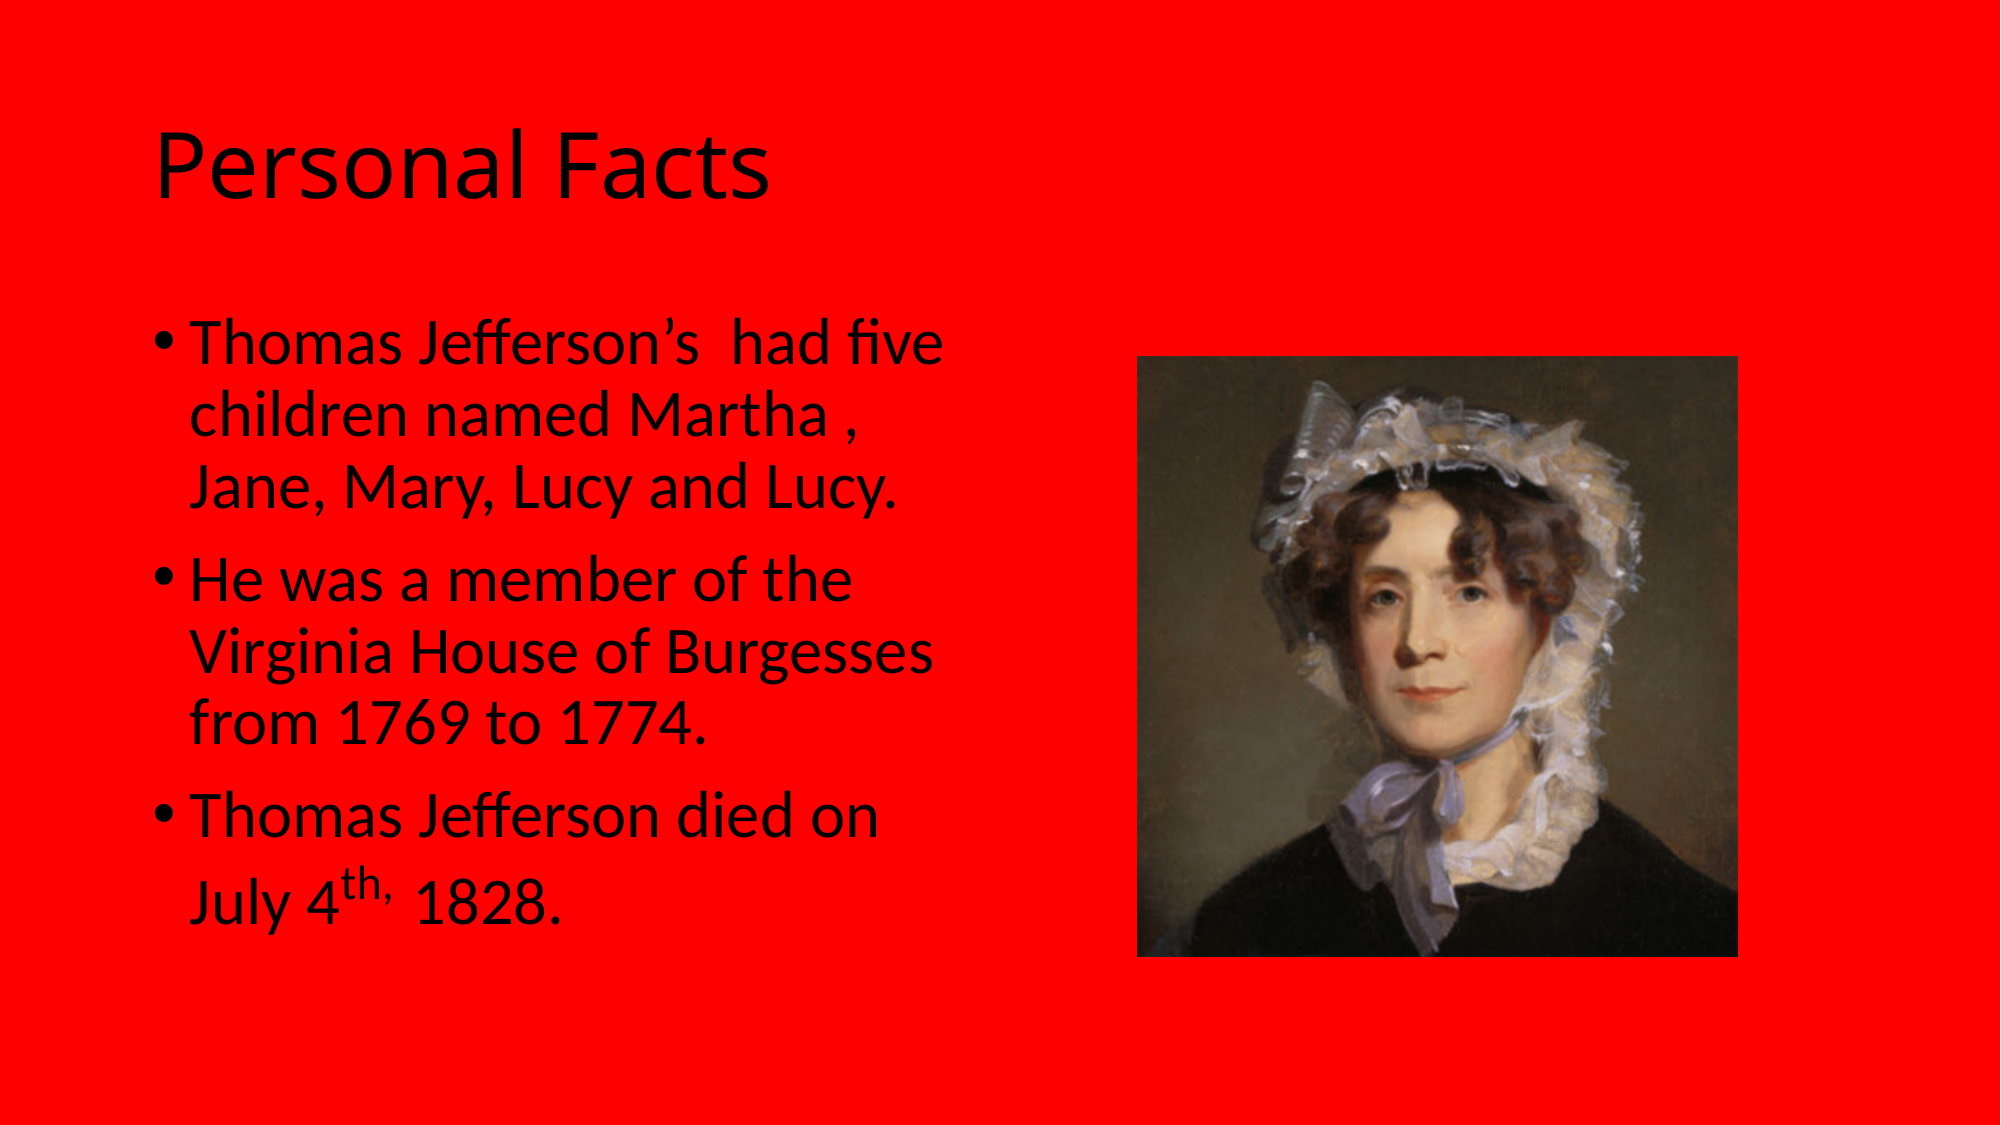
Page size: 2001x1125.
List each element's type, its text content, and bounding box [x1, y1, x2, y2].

title Personal Facts [137, 59, 1863, 278]
list Thomas Jefferson’s had five children named Martha , Jane, Mary, Lucy and Lucy. He was a member of the Virginia House of Burgesses from 1769 to 1774. Thomas Jefferson died on July 4th, 1828. [137, 299, 1013, 1014]
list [1137, 356, 1738, 957]
